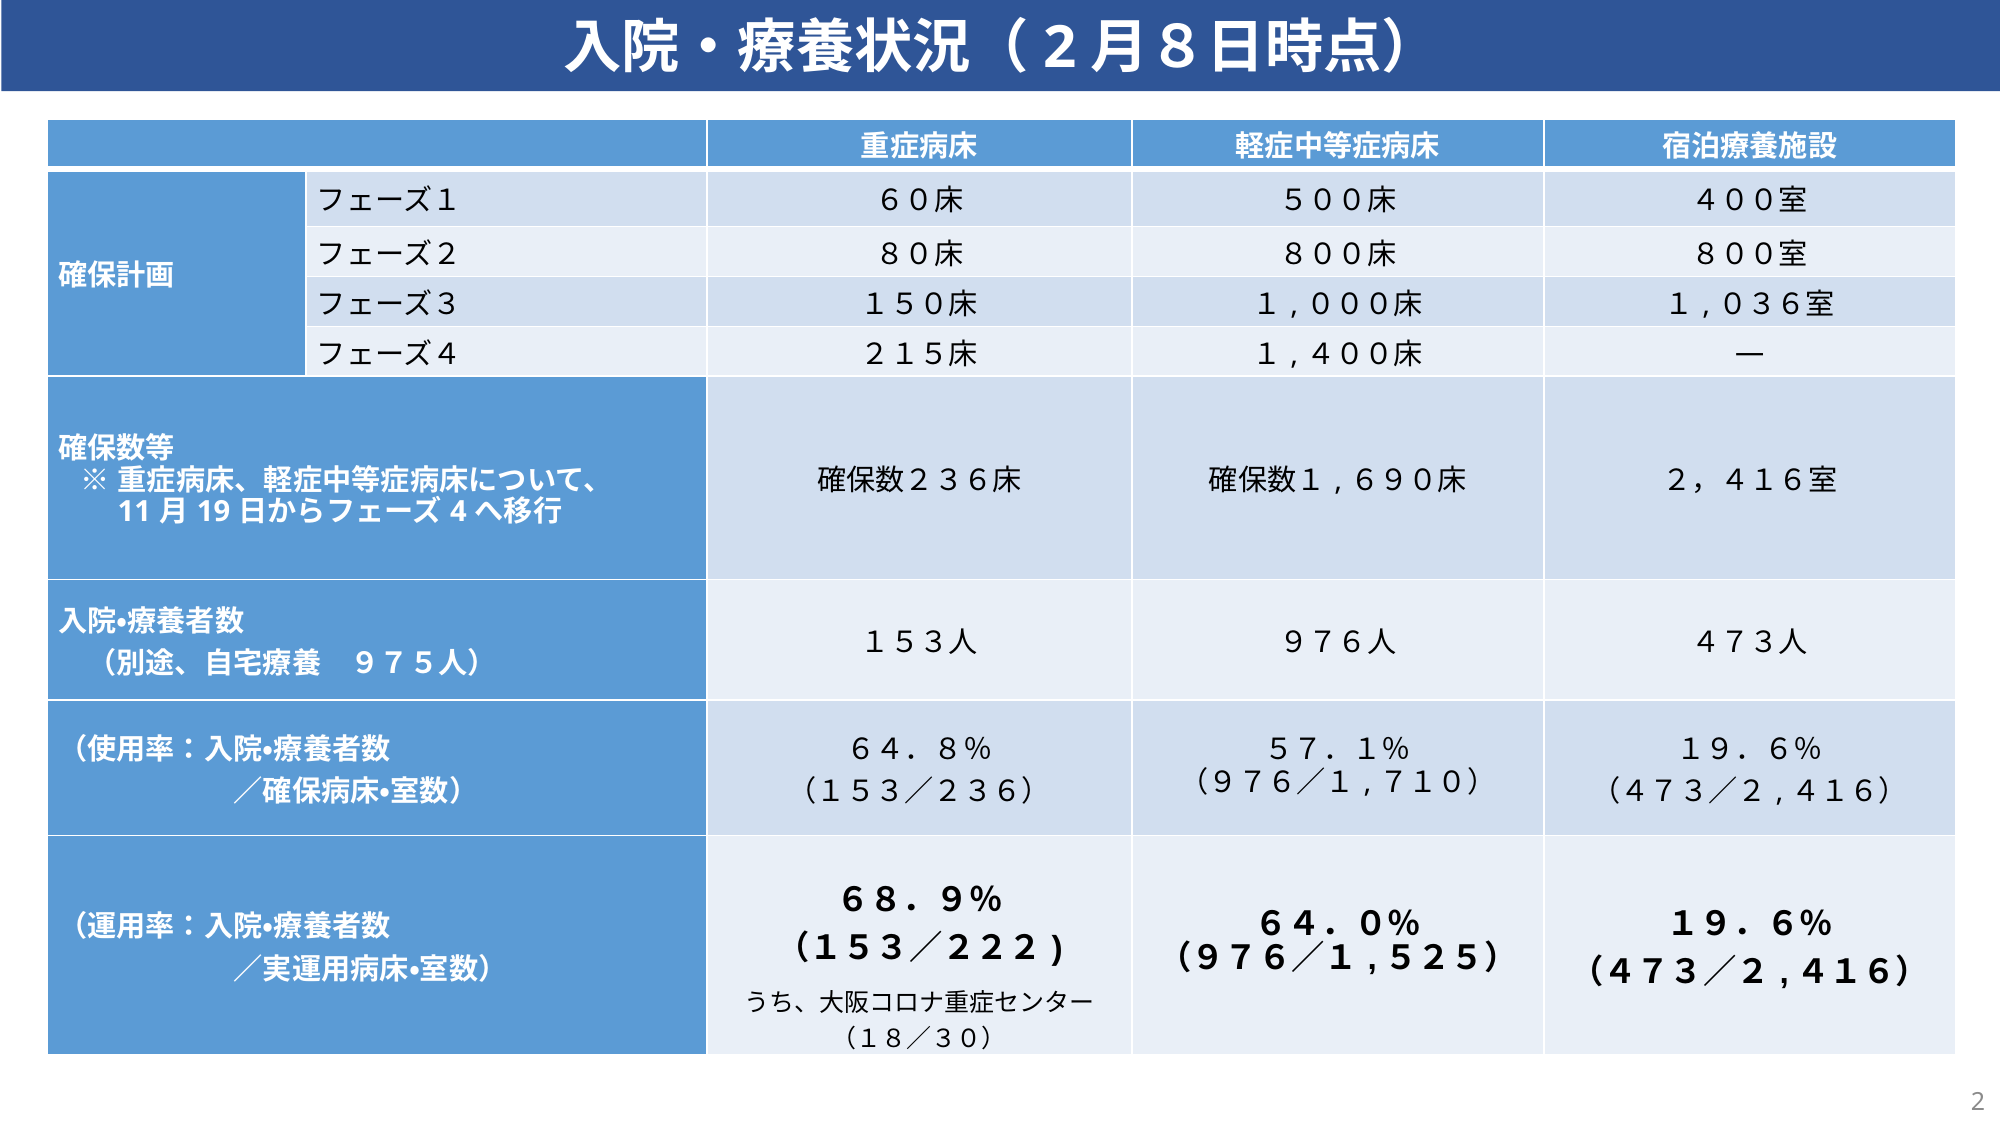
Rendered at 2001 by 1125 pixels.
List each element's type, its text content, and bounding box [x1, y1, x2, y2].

table_header 重症病床 [708, 120, 1131, 166]
table_cell 確保計画 [48, 172, 305, 375]
table_cell フェーズ３ [307, 277, 706, 326]
table_cell （使用率：入院・療養者数 ／確保病床・室数） [48, 701, 706, 835]
table_cell フェーズ１ [307, 172, 706, 226]
table_cell ９７６人 [1133, 580, 1543, 699]
table_cell 確保数２３６床 [708, 377, 1131, 579]
table_cell ５７．１％ （９７６／１,７１０） [1133, 701, 1543, 835]
table_cell ６４．０％ （９７６／１,５２５） [1133, 836, 1543, 1054]
table_cell ２，４１６室 [1545, 377, 1955, 579]
table_cell ― [1545, 327, 1955, 375]
table_cell （運用率：入院・療養者数 ／実運用病床・室数） [48, 836, 706, 1054]
table_cell 確保数等 ※重症病床、軽症中等症病床について、 11月19日からフェーズ4へ移行 [48, 377, 706, 579]
table_cell ８０床 [708, 227, 1131, 276]
table_cell ６０床 [708, 172, 1131, 226]
table_cell １,４００床 [1133, 327, 1543, 375]
table_cell 入院・療養者数 （別途、自宅療養 ９７５人） [48, 580, 706, 699]
table_header 宿泊療養施設 [1545, 120, 1955, 166]
table_cell ４００室 [1545, 172, 1955, 226]
text_box 入院・療養状況（2月８日時点） [0, 0, 2000, 92]
table_cell フェーズ４ [307, 327, 706, 375]
table_cell １９．６％ （４７３／２,４１６） [1545, 836, 1955, 1054]
table_cell フェーズ２ [307, 227, 706, 276]
table_cell ４７３人 [1545, 580, 1955, 699]
table_cell ６４．８％ （１５３／２３６） [708, 701, 1131, 835]
table_cell １５０床 [708, 277, 1131, 326]
table_cell １,０００床 [1133, 277, 1543, 326]
table_cell ８００床 [1133, 227, 1543, 276]
table_header 軽症中等症病床 [1133, 120, 1543, 166]
table_cell １９．６％ （４７３／２,４１６） [1545, 701, 1955, 835]
table_cell ５００床 [1133, 172, 1543, 226]
slide_number 2 [1550, 1072, 2000, 1125]
table_cell ８００室 [1545, 227, 1955, 276]
table_cell 確保数１,６９０床 [1133, 377, 1543, 579]
table_cell ６８．９％ （１５３／２２２) うち、大阪コロナ重症センター （１８／３０） [708, 836, 1131, 1054]
table_cell １,０３６室 [1545, 277, 1955, 326]
table_cell １５３人 [708, 580, 1131, 699]
table_cell ２１５床 [708, 327, 1131, 375]
table_header [48, 120, 706, 166]
